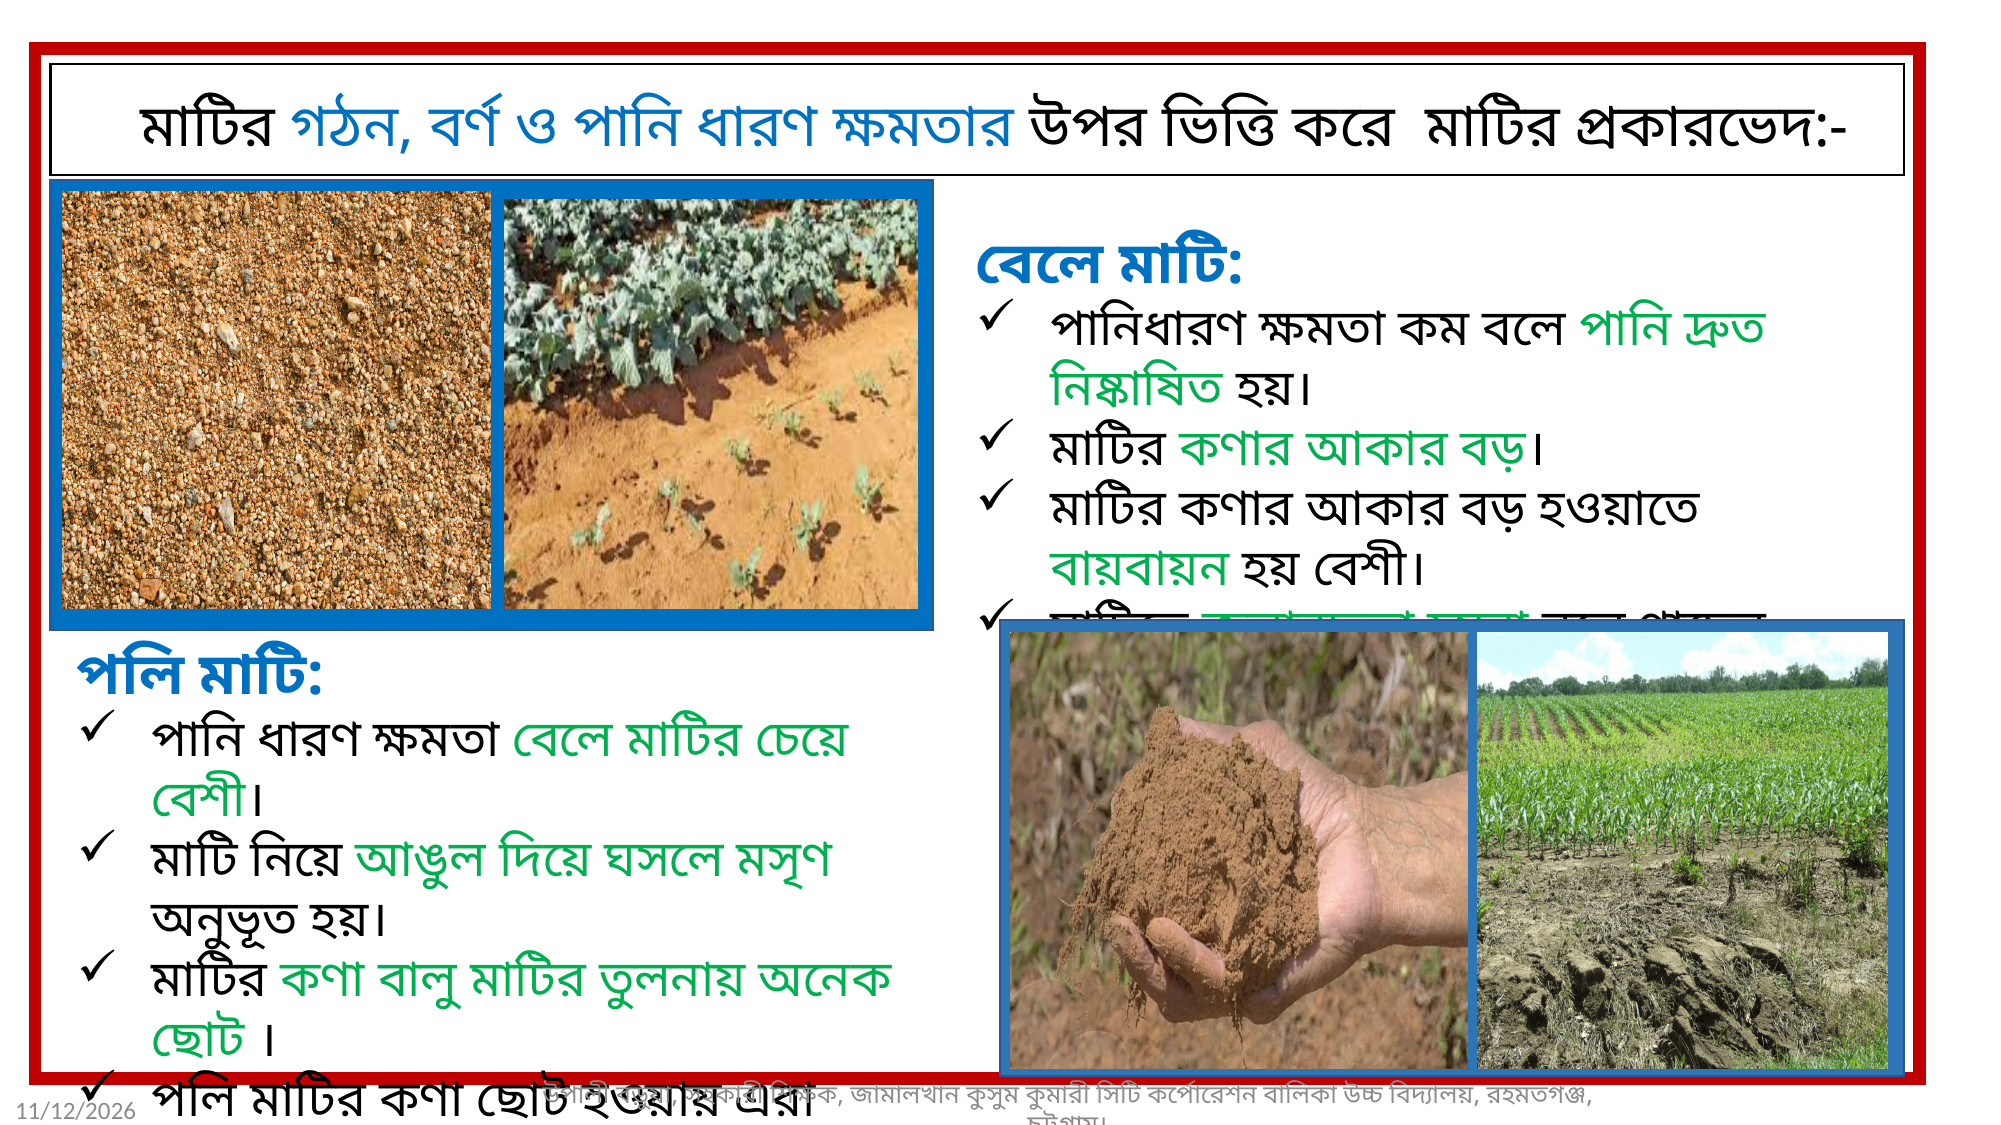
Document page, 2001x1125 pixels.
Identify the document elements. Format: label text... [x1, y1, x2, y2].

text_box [50, 180, 934, 630]
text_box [999, 620, 1904, 1077]
footer উপালী বড়ুয়া, সহকারী শিক্ষক, জামালখান কুসুম কুমারী সিটি কর্পোরেশন বালিকা উচ্চ বিদ্যালয়, রহমতগঞ্জ, চট্টগ্রাম। [497, 1078, 1638, 1125]
text_box [34, 47, 1921, 1079]
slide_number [0, 1095, 450, 1125]
text_box মাটির গঠন, বর্ণ ও পানি ধারণ ক্ষমতার উপর ভিত্তি করে মাটির প্রকারভেদ:- [49, 63, 1905, 176]
text_box বেলে মাটি: পানিধারণ ক্ষমতা কম বলে পানি দ্রুত নিষ্কাষিত হয়। মাটির কণার আকার বড়। মাটির কণার আকার বড় হওয়াতে বায়বায়ন হয় বেশী। মাটিতে জলাবদ্ধতা হয়না বলে গাছের শিকড় পঁচে না। [960, 218, 1892, 769]
text_box পলি মাটি: পানি ধারণ ক্ষমতা বেলে মাটির চেয়ে বেশী। মাটি নিয়ে আঙুল দিয়ে ঘসলে মসৃণ অনুভূত হয়। মাটির কণা বালু মাটির তুলনায় অনেক ছোট । পলি মাটির কণা ছোট হওয়ায় এরা পানিতে ভাসমান আকারে থেকে একপর্যায়ে পানির নিচে পলি আকারে জন্মে। [62, 628, 967, 1125]
